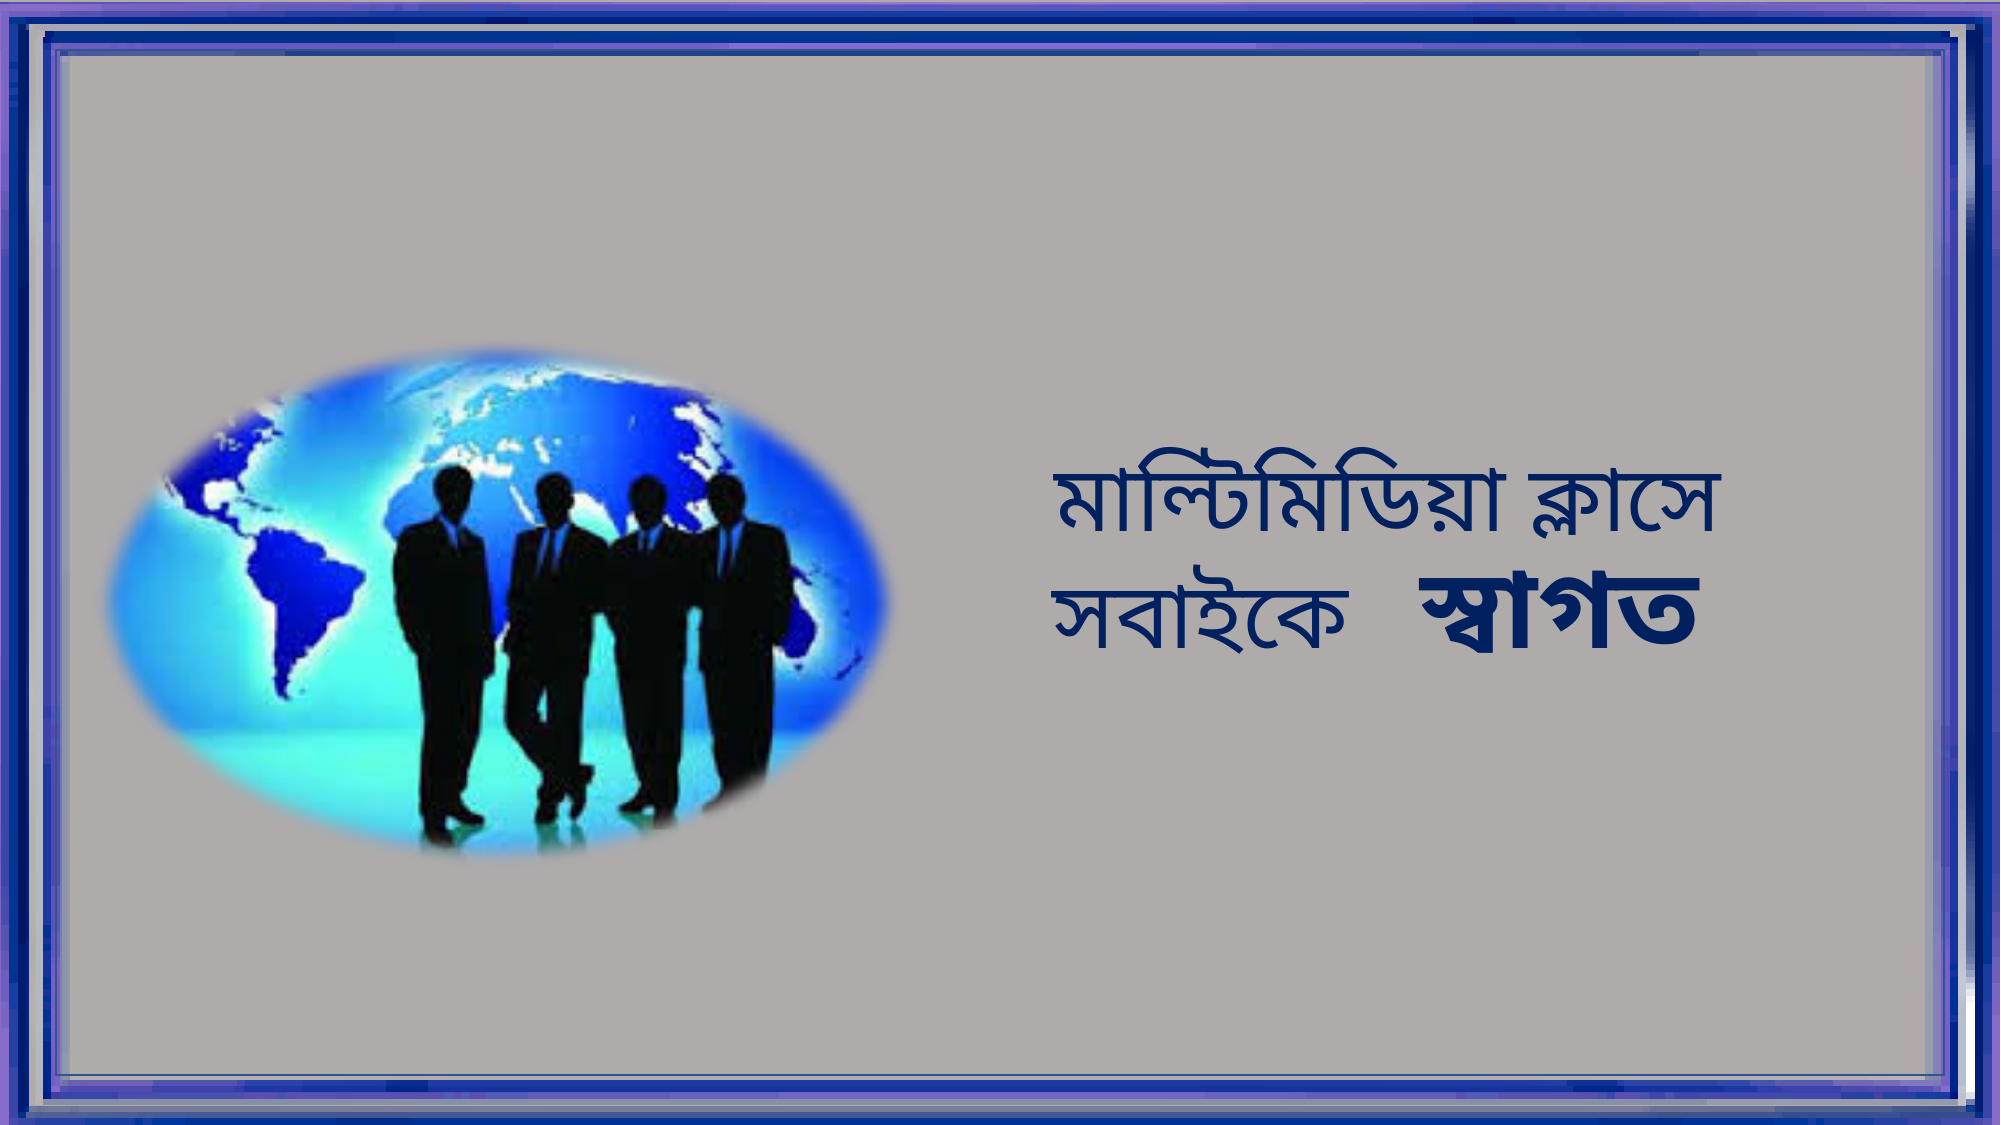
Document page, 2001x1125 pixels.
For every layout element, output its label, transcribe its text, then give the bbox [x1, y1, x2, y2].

text_box [55, 49, 1945, 1076]
title মাল্টিমিডিয়া ক্লাসে সবাইকে স্বাগত [903, 430, 1874, 695]
picture [0, 2, 2000, 1125]
